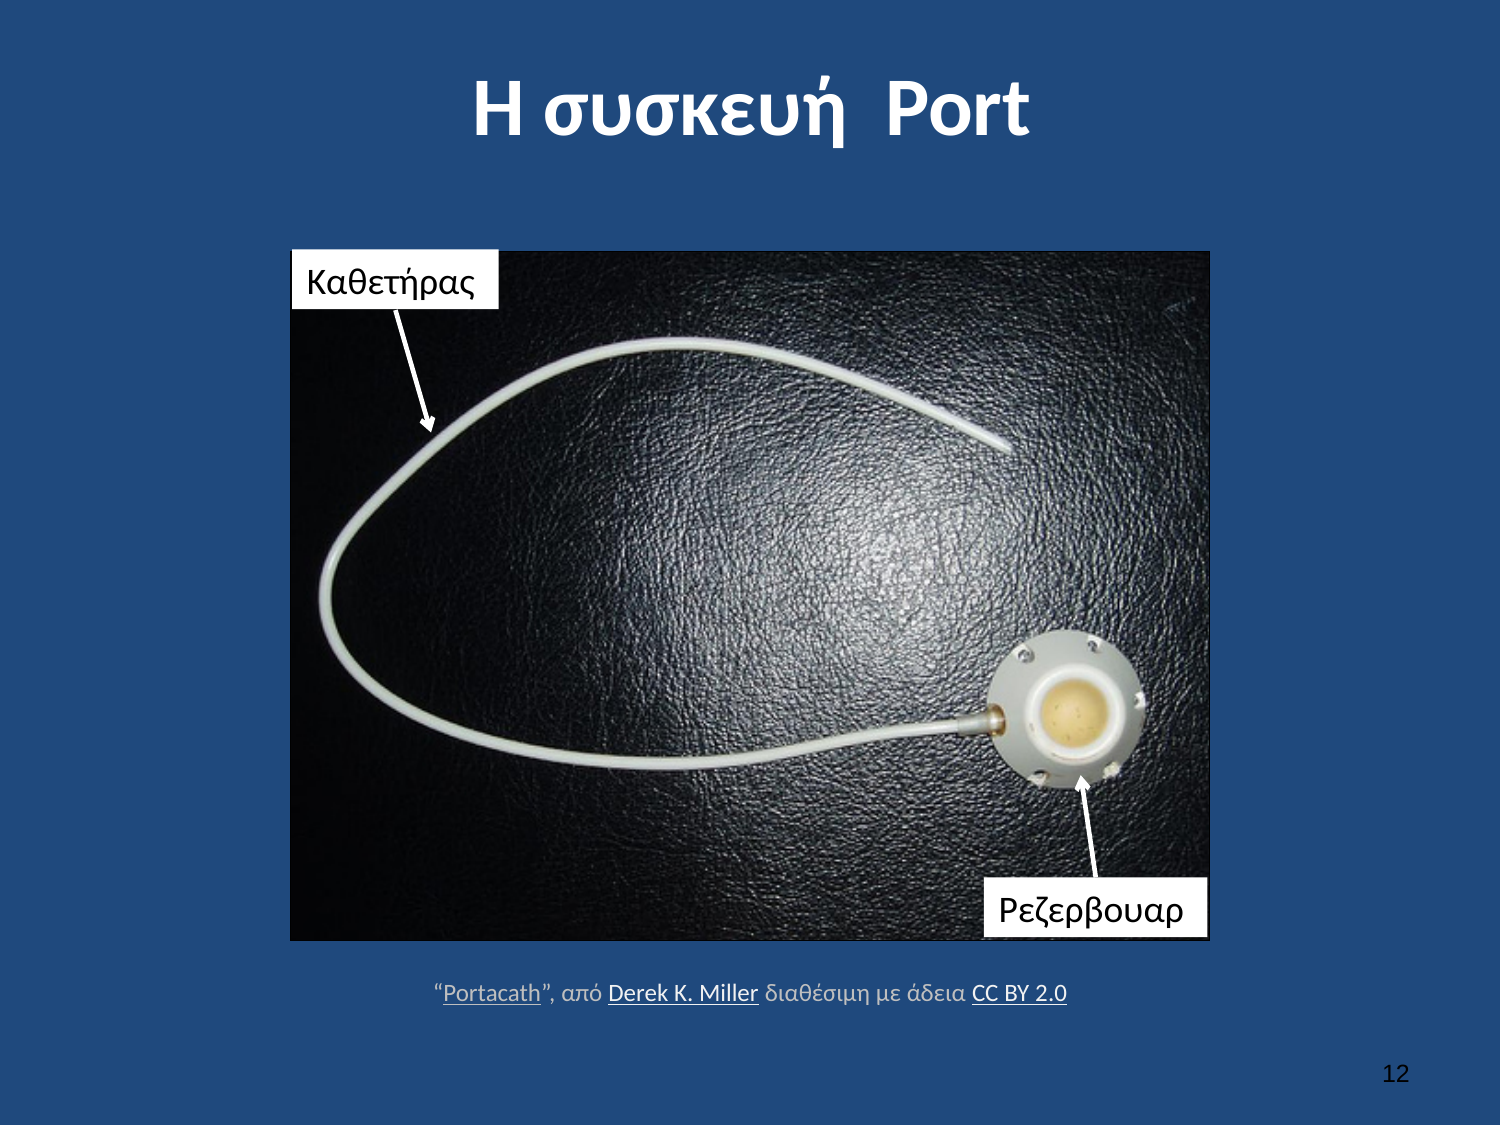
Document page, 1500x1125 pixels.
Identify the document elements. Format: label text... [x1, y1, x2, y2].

text_box “Portacath”, από Derek K. Miller διαθέσιμη με άδεια CC BY 2.0 [388, 969, 1112, 1015]
slide_number 11 [1074, 1042, 1425, 1103]
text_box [290, 249, 1210, 941]
title H συσκευή Port [76, 19, 1427, 185]
